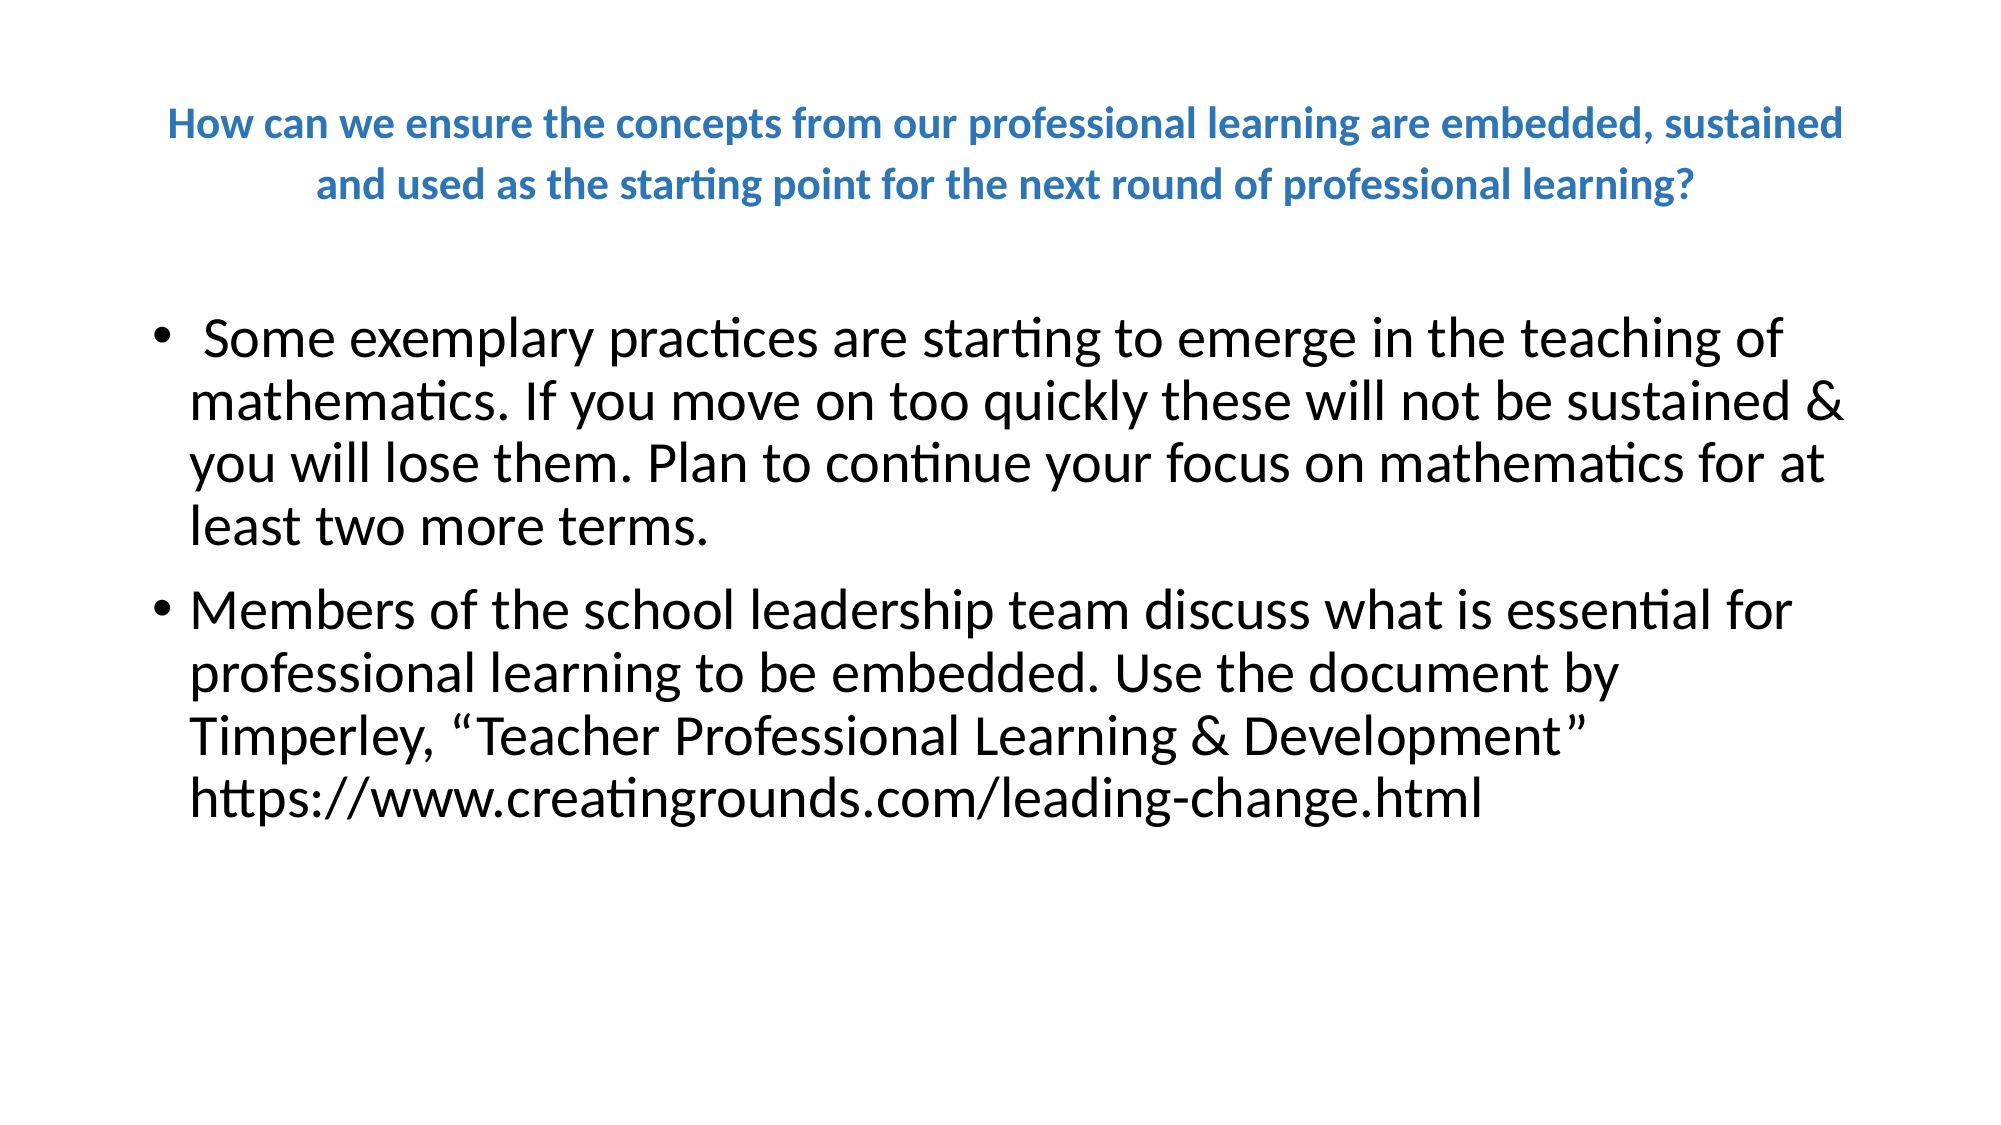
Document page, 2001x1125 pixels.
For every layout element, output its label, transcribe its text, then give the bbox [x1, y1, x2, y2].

title How can we ensure the concepts from our professional learning are embedded, sustained and used as the starting point for the next round of professional learning? [137, 59, 1863, 278]
list Some exemplary practices are starting to emerge in the teaching of mathematics. If you move on too quickly these will not be sustained & you will lose them. Plan to continue your focus on mathematics for at least two more terms. Members of the school leadership team discuss what is essential for professional learning to be embedded. Use the document by Timperley, “Teacher Professional Learning & Development” https://www.creatingrounds.com/leading-change.html [137, 299, 1863, 1014]
